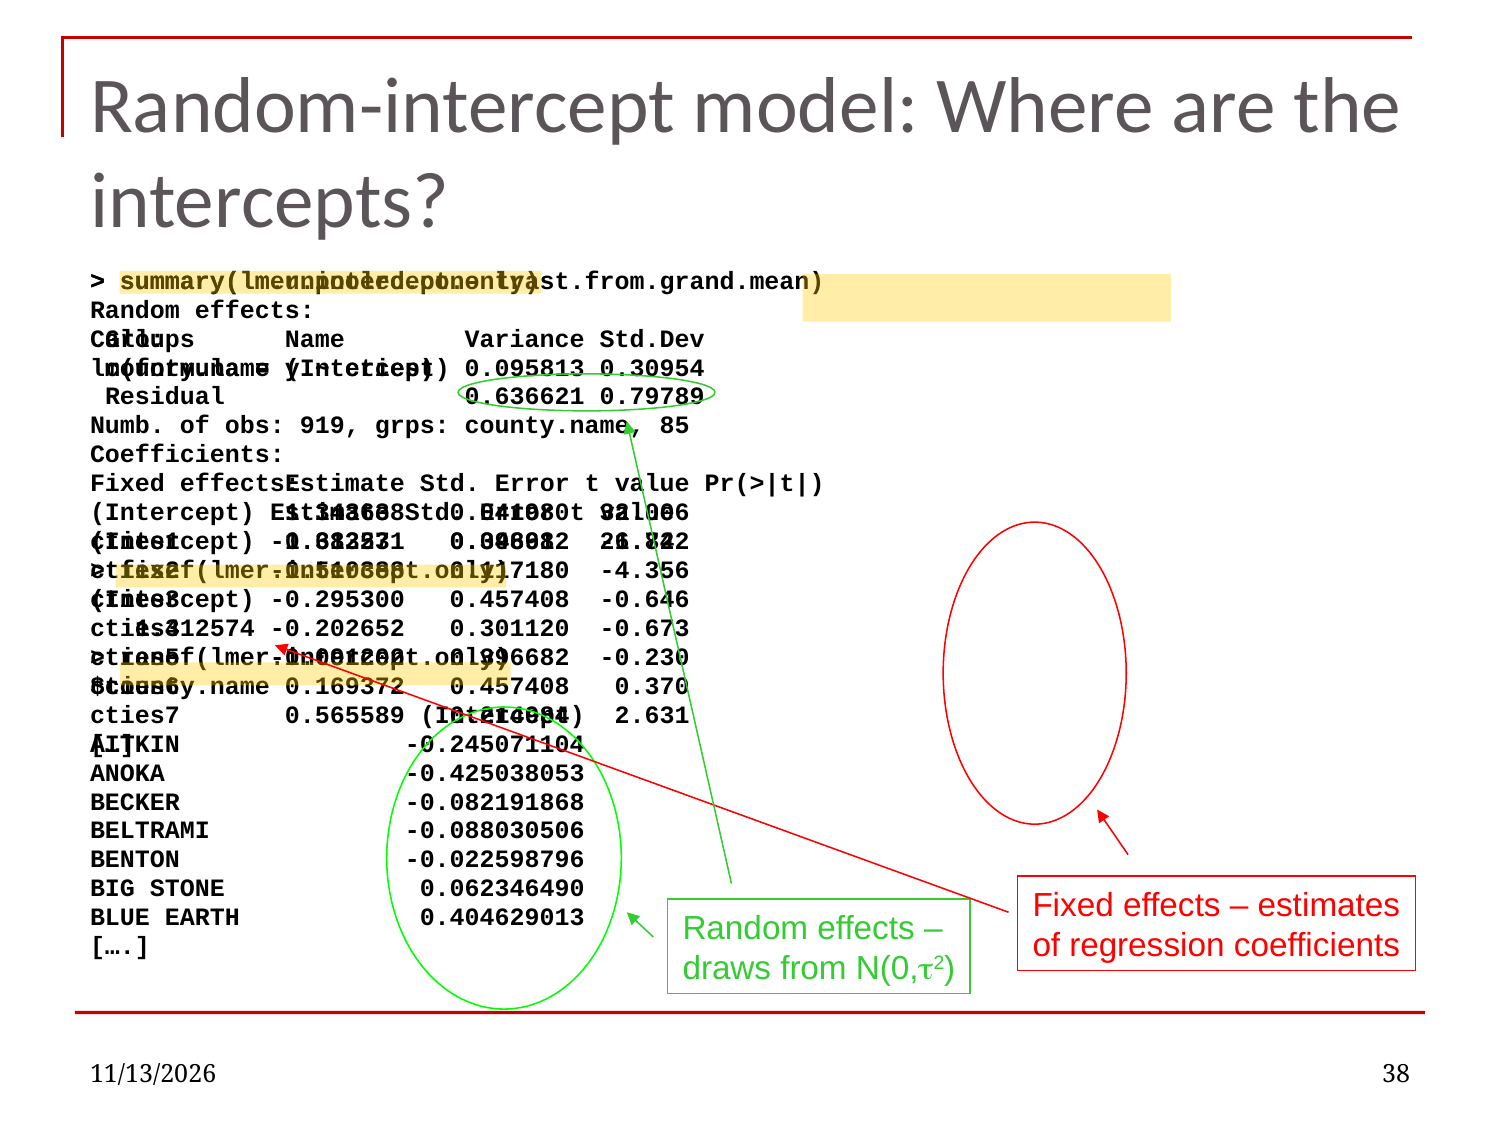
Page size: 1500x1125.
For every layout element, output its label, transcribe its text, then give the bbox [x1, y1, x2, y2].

text_box [1097, 809, 1129, 855]
text_box [467, 707, 594, 760]
text_box [115, 564, 507, 588]
text_box [120, 662, 383, 686]
list > summary(lm.unpooled.con- trast.from.grand.mean) Call: lm(formula = y ~ cties) Coefficients: Estimate Std. Error t value Pr(>|t|) (Intercept) 1.343638 0.041980 32.006 cties1 -0.683231 0.396682 -1.722 cties2 -0.510388 0.117180 -4.356 cties3 -0.295300 0.457408 -0.646 cties4 -0.202652 0.301120 -0.673 cties5 -0.091202 0.396682 -0.230 cties6 0.169372 0.457408 0.370 cties7 0.565589 0.214984 2.631 […] [75, 262, 1425, 1006]
text_box [324, 662, 511, 686]
text_box [386, 715, 622, 1010]
title Random-intercept model: Where are the intercepts? [75, 45, 1425, 233]
text_box Fixed effects – estimates of regression coefficients [1017, 875, 1416, 971]
text_box [802, 273, 1171, 322]
text_box [623, 421, 732, 884]
text_box [274, 643, 713, 805]
slide_number 38 [1074, 1024, 1425, 1100]
text_box [626, 912, 654, 938]
text_box [943, 522, 1127, 825]
text_box Random effects – draws from N(0,t2) [667, 898, 971, 994]
text_box [458, 373, 716, 411]
text_box [119, 270, 541, 294]
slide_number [75, 1024, 425, 1100]
